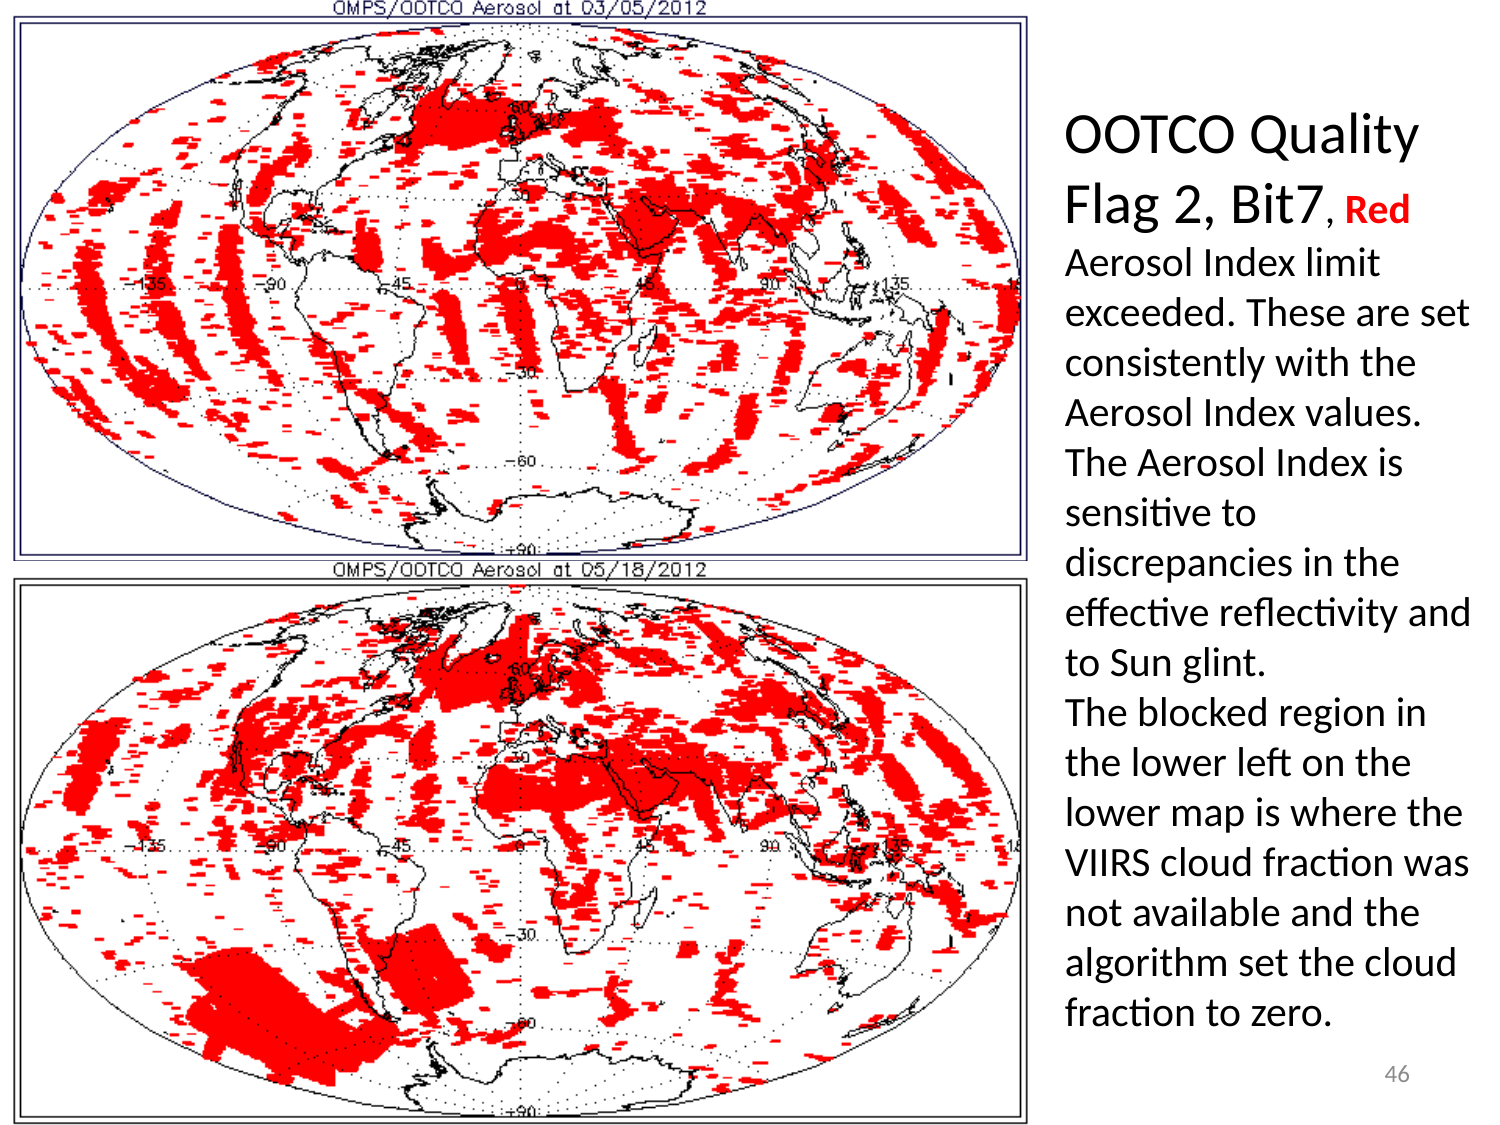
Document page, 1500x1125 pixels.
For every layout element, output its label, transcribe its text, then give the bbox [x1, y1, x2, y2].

text_box OOTCO Quality Flag 2, Bit7, Red Aerosol Index limit exceeded. These are set consistently with the Aerosol Index values. The Aerosol Index is sensitive to discrepancies in the effective reflectivity and to Sun glint. The blocked region in the lower left on the lower map is where the VIIRS cloud fraction was not available and the algorithm set the cloud fraction to zero. [1049, 87, 1488, 1093]
slide_number 46 [1074, 1042, 1425, 1103]
picture [0, 0, 1041, 1125]
